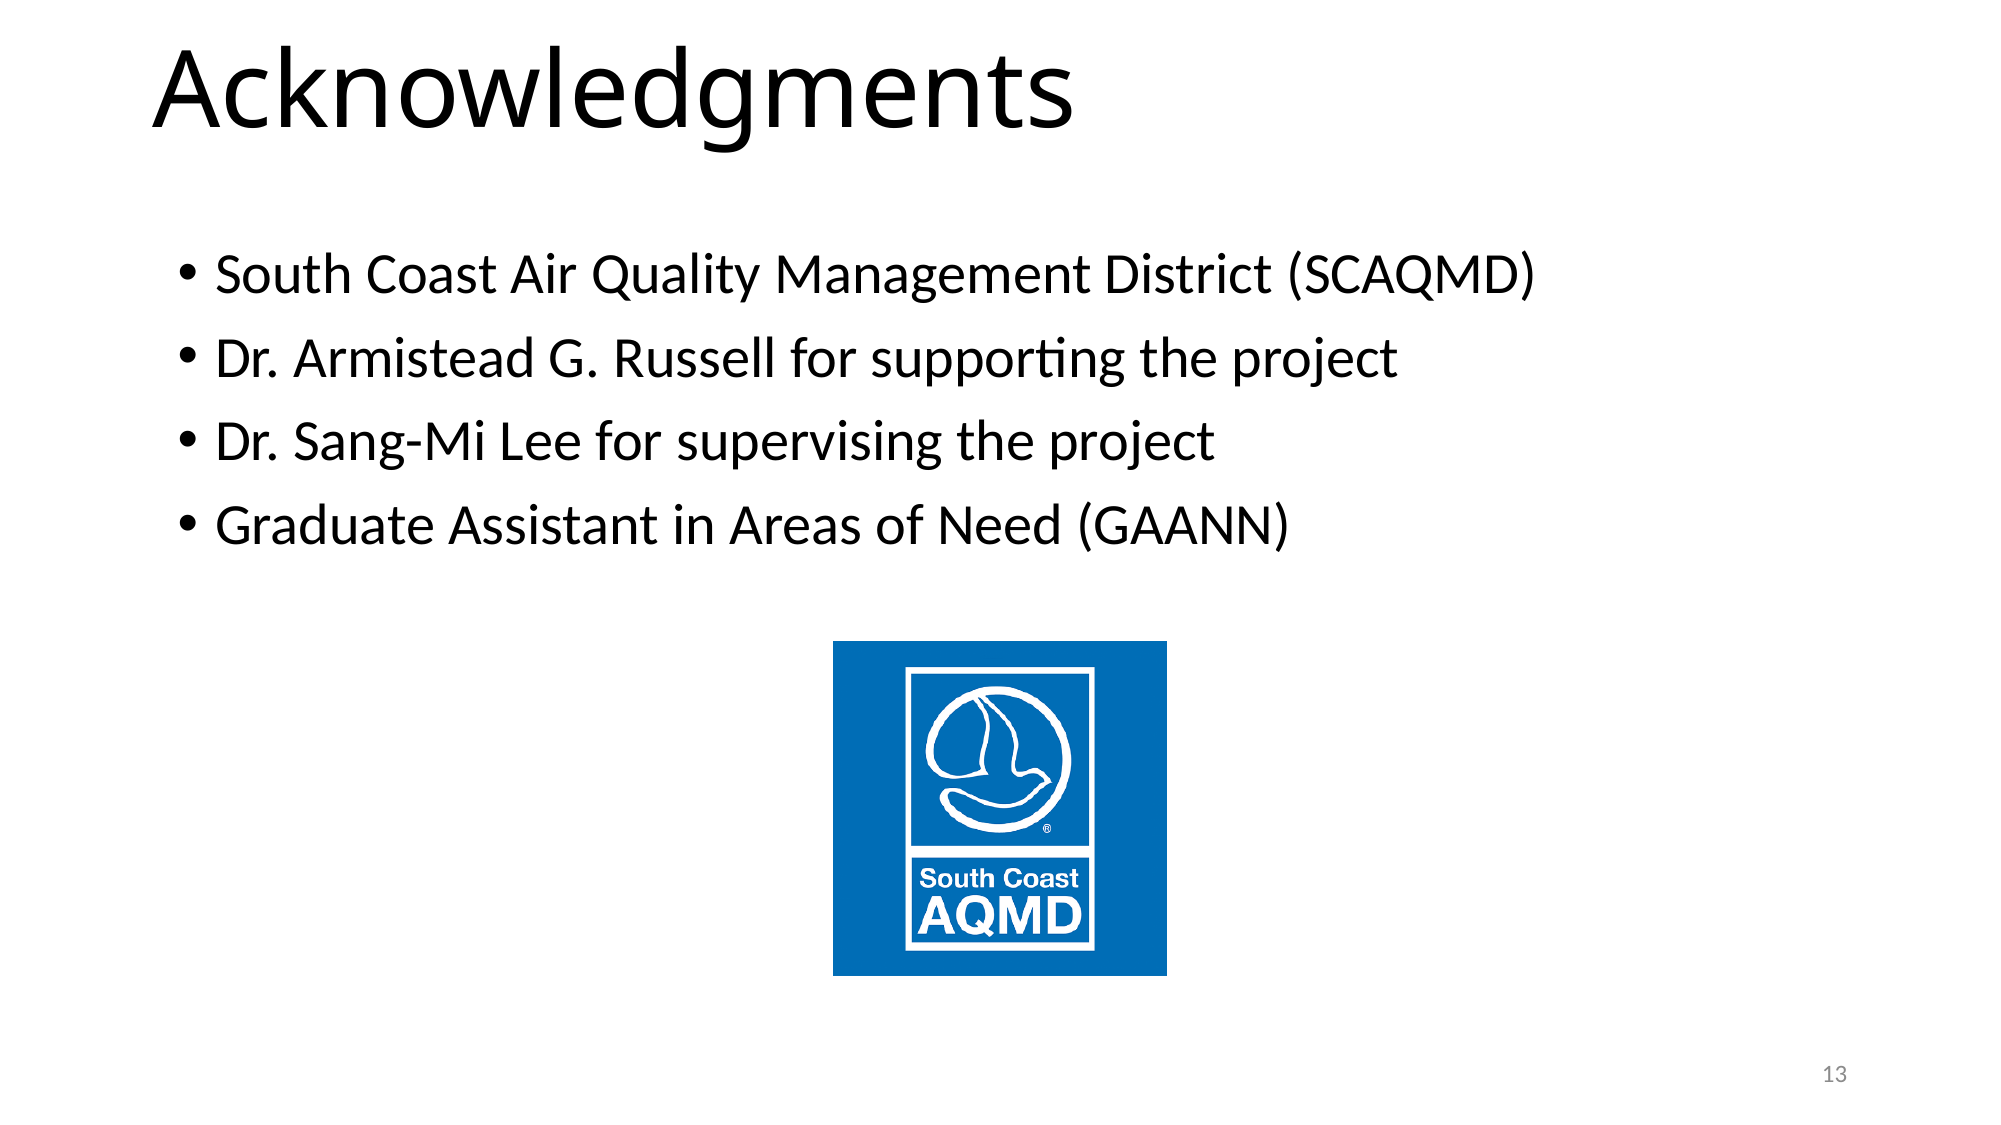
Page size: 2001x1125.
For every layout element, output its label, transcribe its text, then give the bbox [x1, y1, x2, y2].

text_box [137, 299, 1863, 1014]
slide_number 13 [1412, 1042, 1863, 1103]
picture [832, 641, 1167, 976]
text_box South Coast Air Quality Management District (SCAQMD) Dr. Armistead G. Russell for supporting the project Dr. Sang-Mi Lee for supervising the project Graduate Assistant in Areas of Need (GAANN) [162, 235, 1888, 606]
text_box Acknowledgments [137, 27, 1863, 159]
